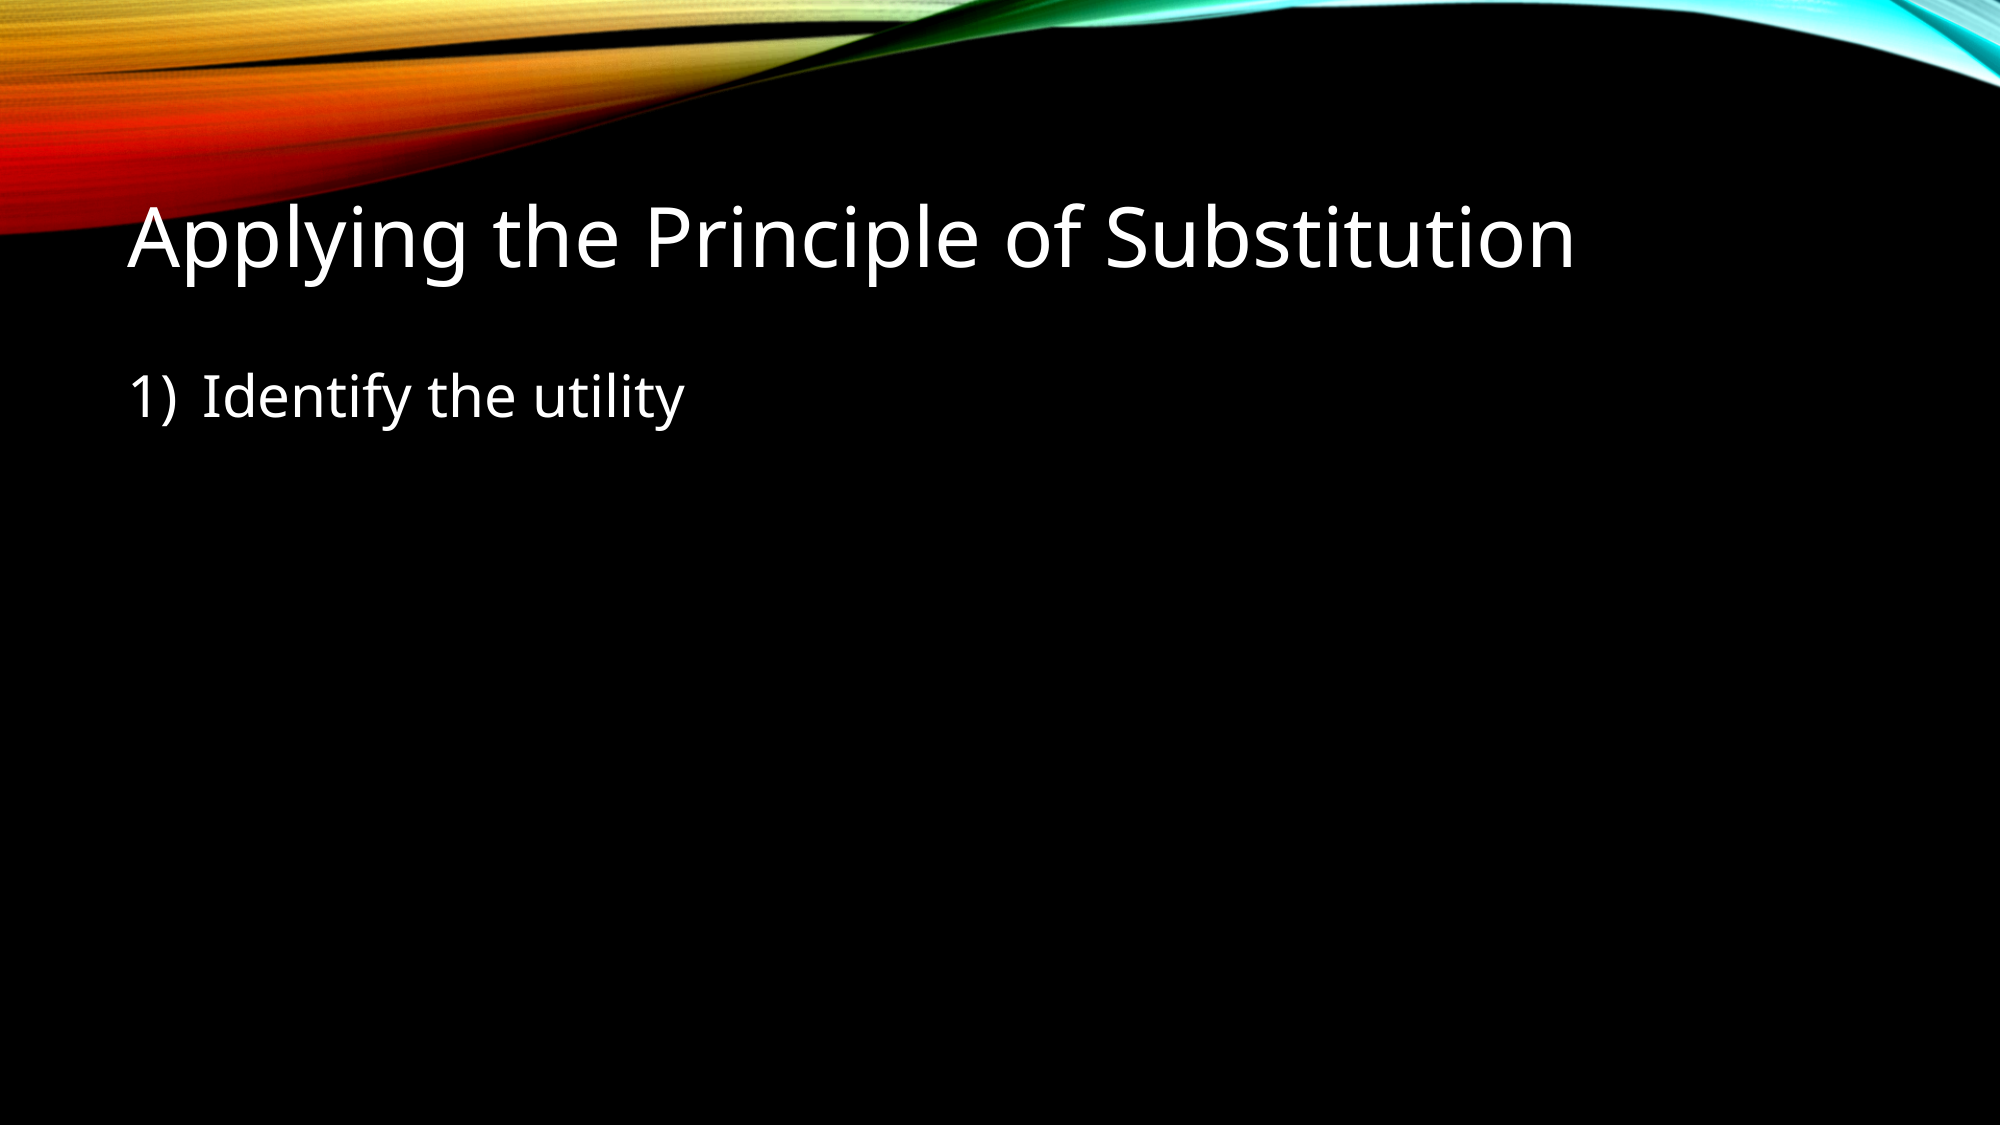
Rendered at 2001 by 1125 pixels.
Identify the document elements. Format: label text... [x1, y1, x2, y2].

picture [0, 0, 2000, 237]
list Identify the utility [112, 360, 1888, 1021]
title Applying the Principle of Substitution [112, 134, 1663, 347]
